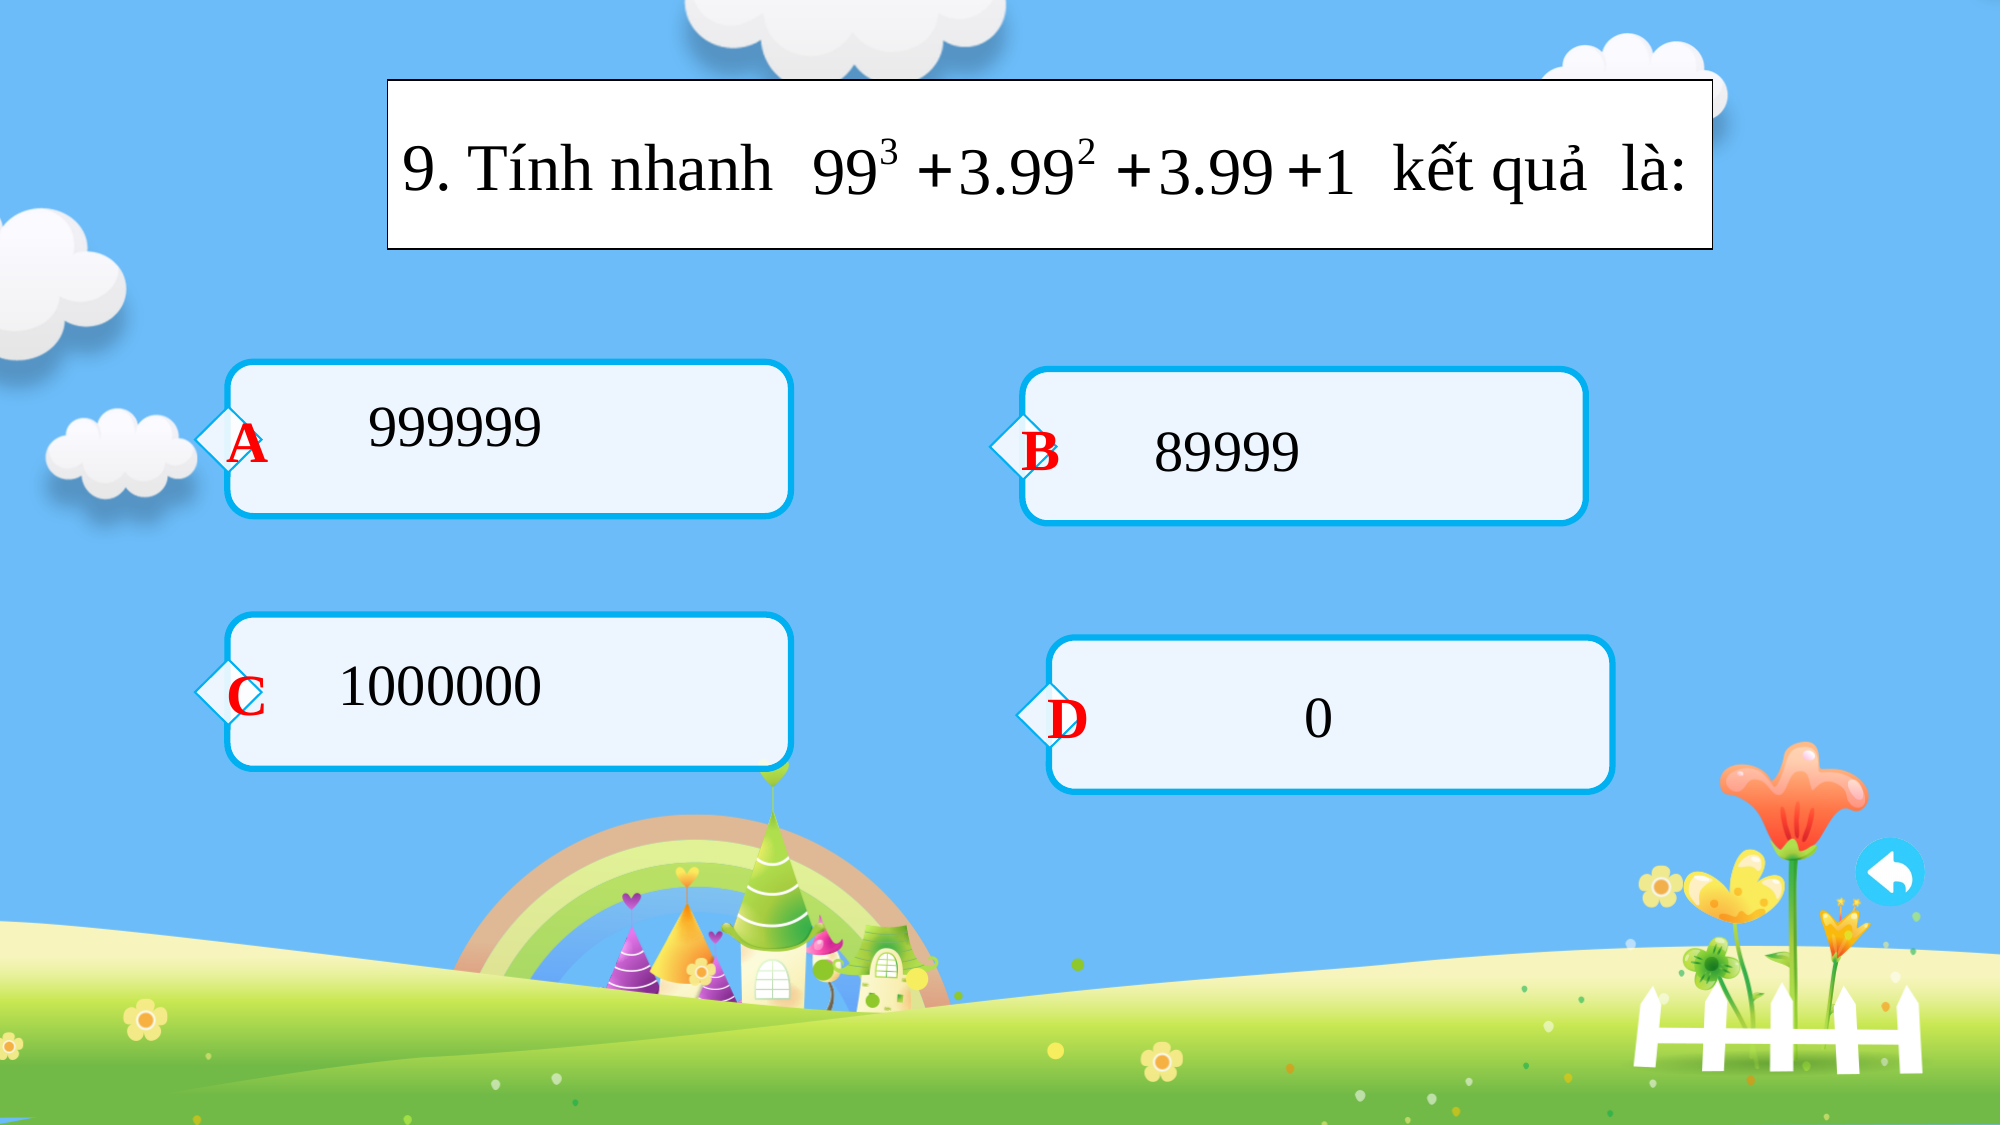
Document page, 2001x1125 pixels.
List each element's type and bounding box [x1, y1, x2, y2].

text_box [1154, 425, 1303, 478]
text_box [194, 361, 791, 517]
text_box [341, 659, 546, 712]
picture [0, 0, 2000, 1125]
text_box [1016, 637, 1613, 792]
text_box [162, 358, 313, 414]
text_box [194, 614, 791, 769]
text_box [1302, 691, 1336, 744]
text_box [366, 400, 546, 453]
text_box [989, 369, 1586, 524]
text_box [811, 129, 1355, 201]
